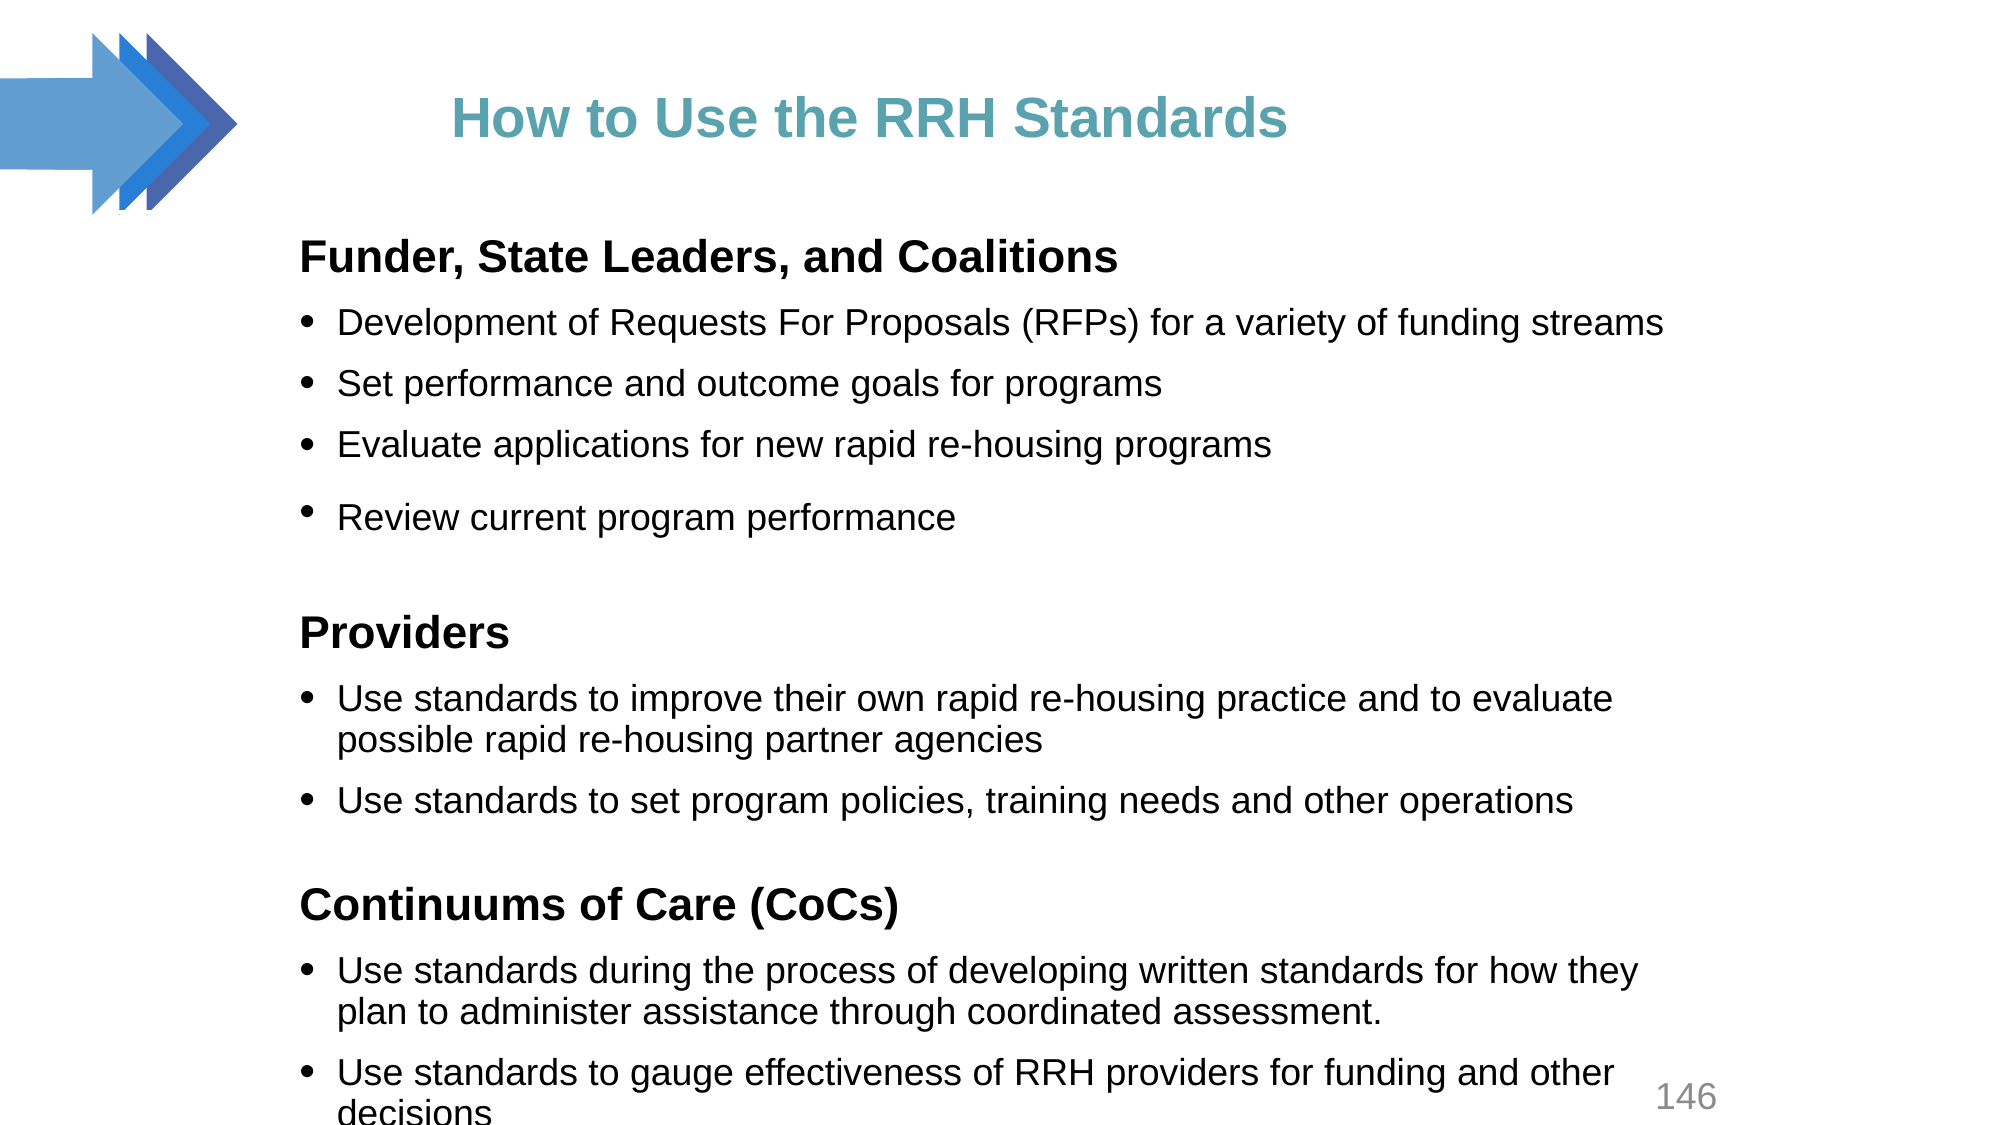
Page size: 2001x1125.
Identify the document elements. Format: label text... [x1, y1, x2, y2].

text_box 146 [1394, 1064, 1733, 1125]
list Funder, State Leaders, and Coalitions Development of Requests For Proposals (RFPs) for a variety of funding streams Set performance and outcome goals for programs Evaluate applications for new rapid re-housing programs Review current program performance Providers Use standards to improve their own rapid re-housing practice and to evaluate possible rapid re-housing partner agencies Use standards to set program policies, training needs and other operations Continuums of Care (CoCs) Use standards during the process of developing written standards for how they plan to administer assistance through coordinated assessment. Use standards to gauge effectiveness of RRH providers for funding and other decisions [284, 225, 1682, 1125]
title How to Use the RRH Standards [435, 81, 1730, 158]
